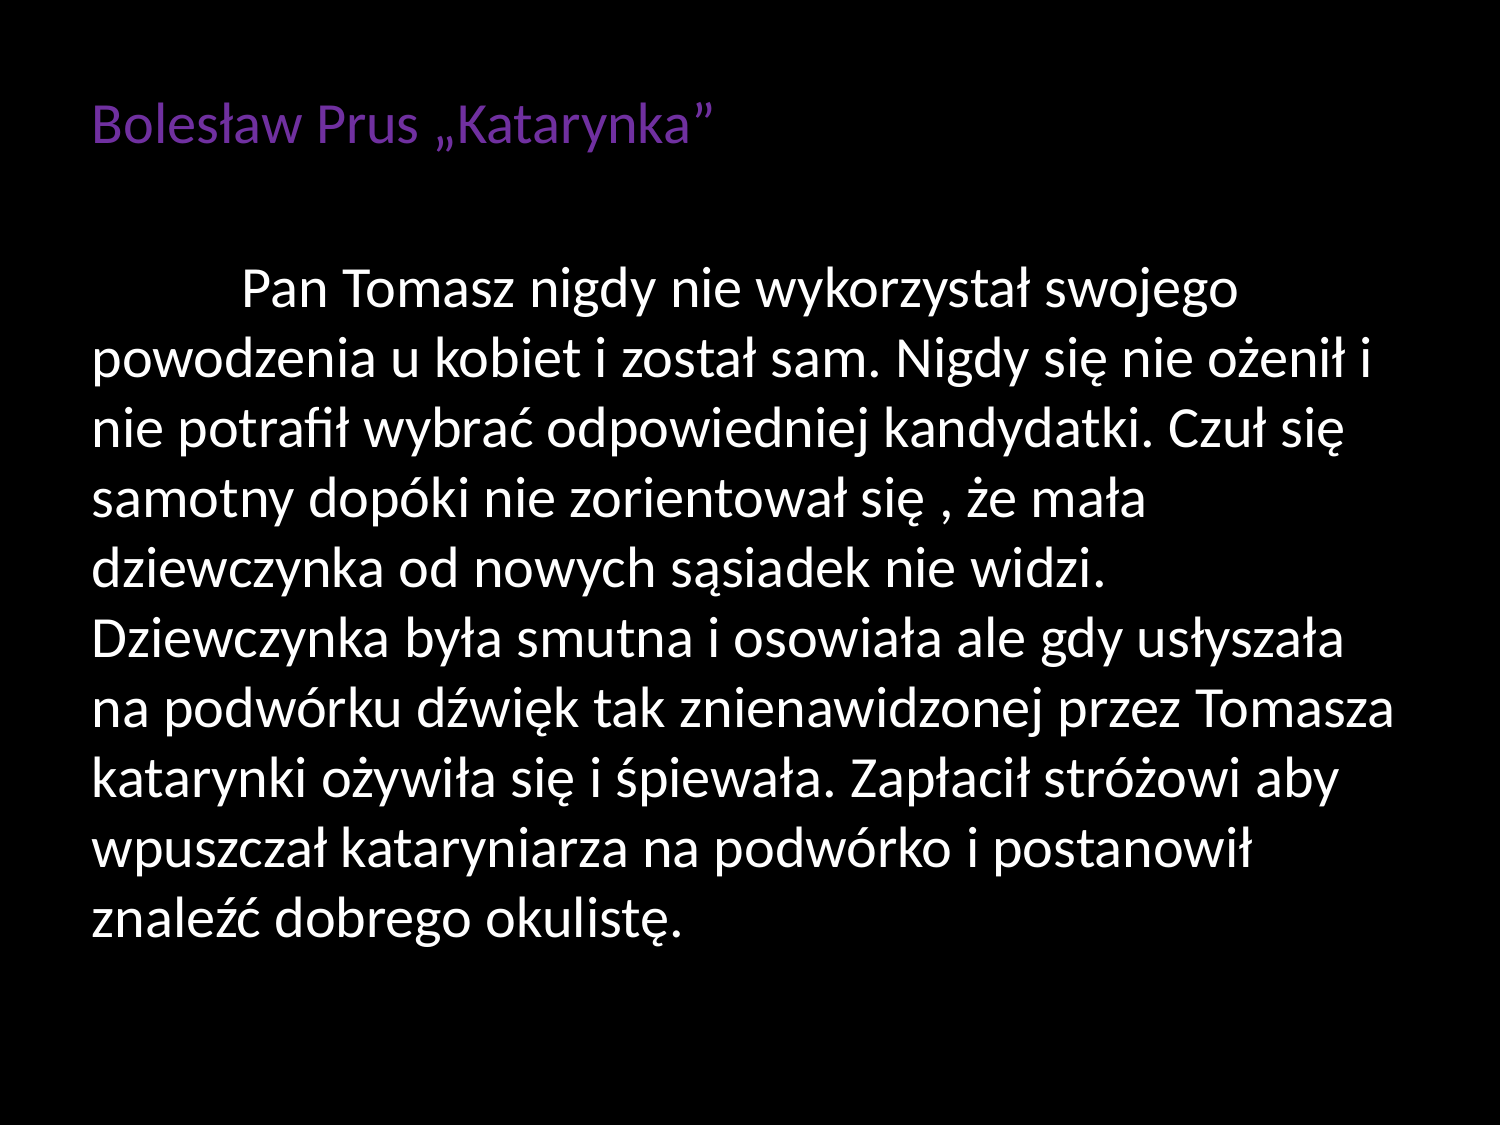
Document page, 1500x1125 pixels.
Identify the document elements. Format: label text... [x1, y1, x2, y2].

list Bolesław Prus „Katarynka” Pan Tomasz nigdy nie wykorzystał swojego powodzenia u kobiet i został sam. Nigdy się nie ożenił i nie potrafił wybrać odpowiedniej kandydatki. Czuł się samotny dopóki nie zorientował się , że mała dziewczynka od nowych sąsiadek nie widzi. Dziewczynka była smutna i osowiała ale gdy usłyszała na podwórku dźwięk tak znienawidzonej przez Tomasza katarynki ożywiła się i śpiewała. Zapłacił stróżowi aby wpuszczał kataryniarza na podwórko i postanowił znaleźć dobrego okulistę. [76, 78, 1425, 1005]
